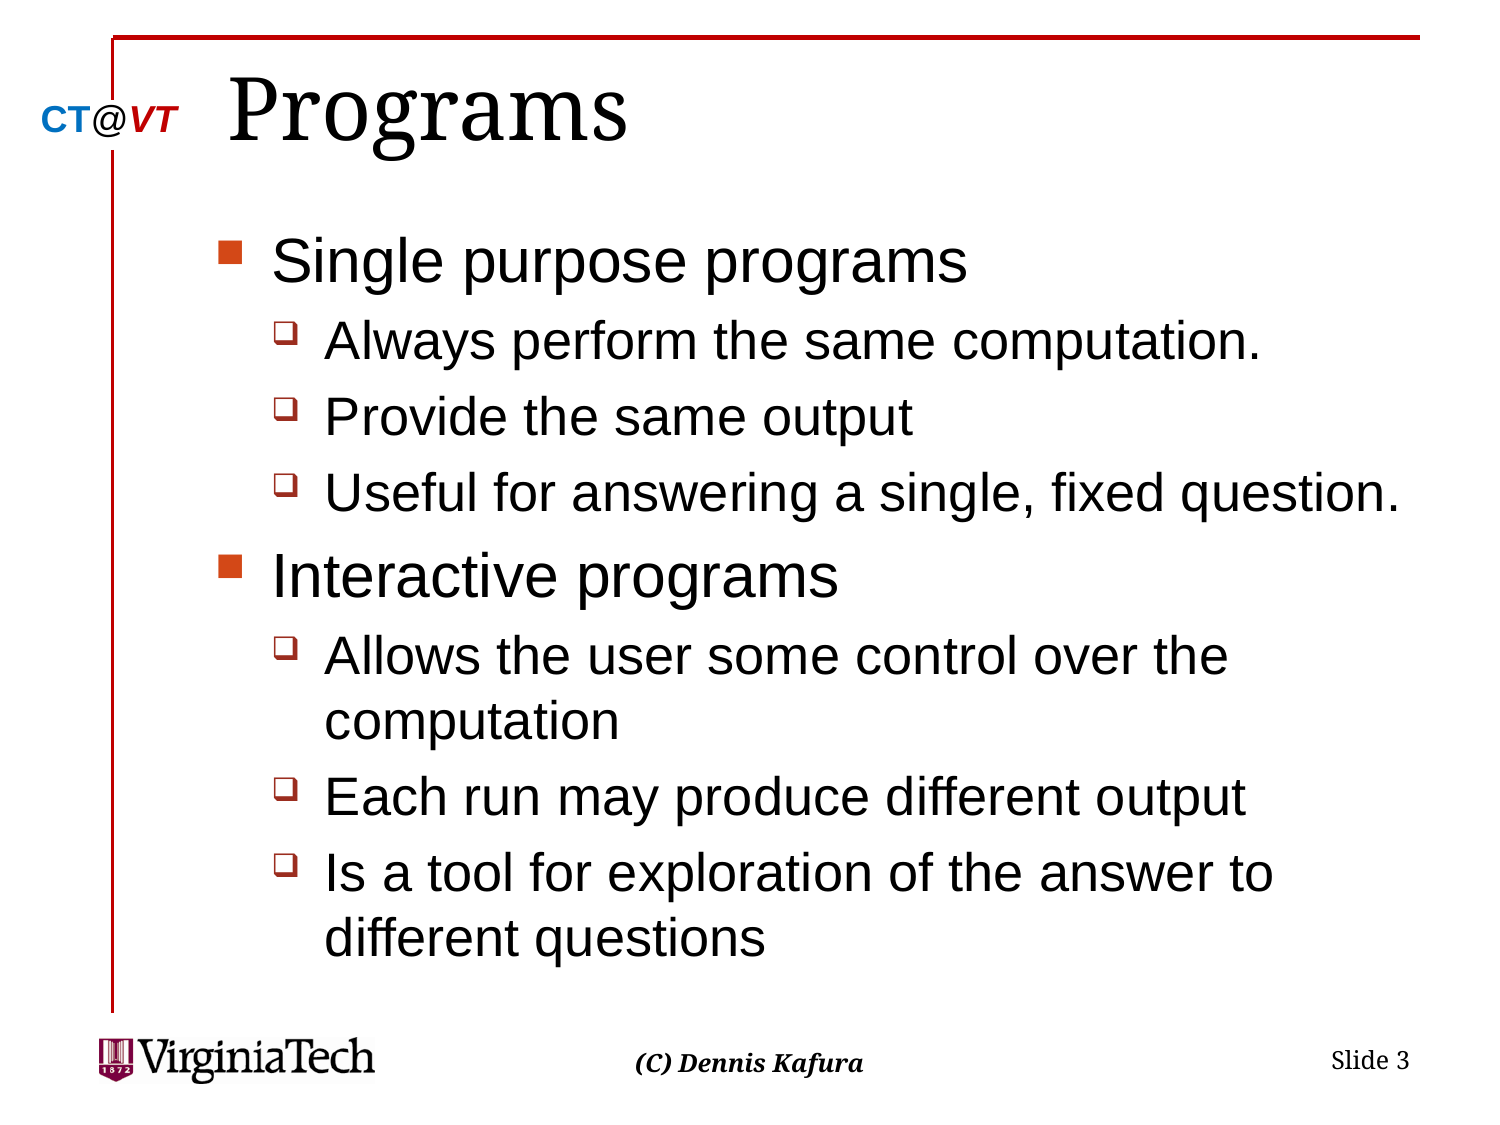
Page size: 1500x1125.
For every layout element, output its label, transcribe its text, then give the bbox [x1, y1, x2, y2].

picture [99, 1037, 375, 1084]
footer (C) Dennis Kafura [512, 1024, 988, 1101]
slide_number Slide 3 [1074, 1023, 1426, 1100]
title Programs [212, 45, 1426, 163]
list Single purpose programs Always perform the same computation. Provide the same output Useful for answering a single, fixed question. Interactive programs Allows the user some control over the computation Each run may produce different output Is a tool for exploration of the answer to different questions [199, 212, 1426, 976]
